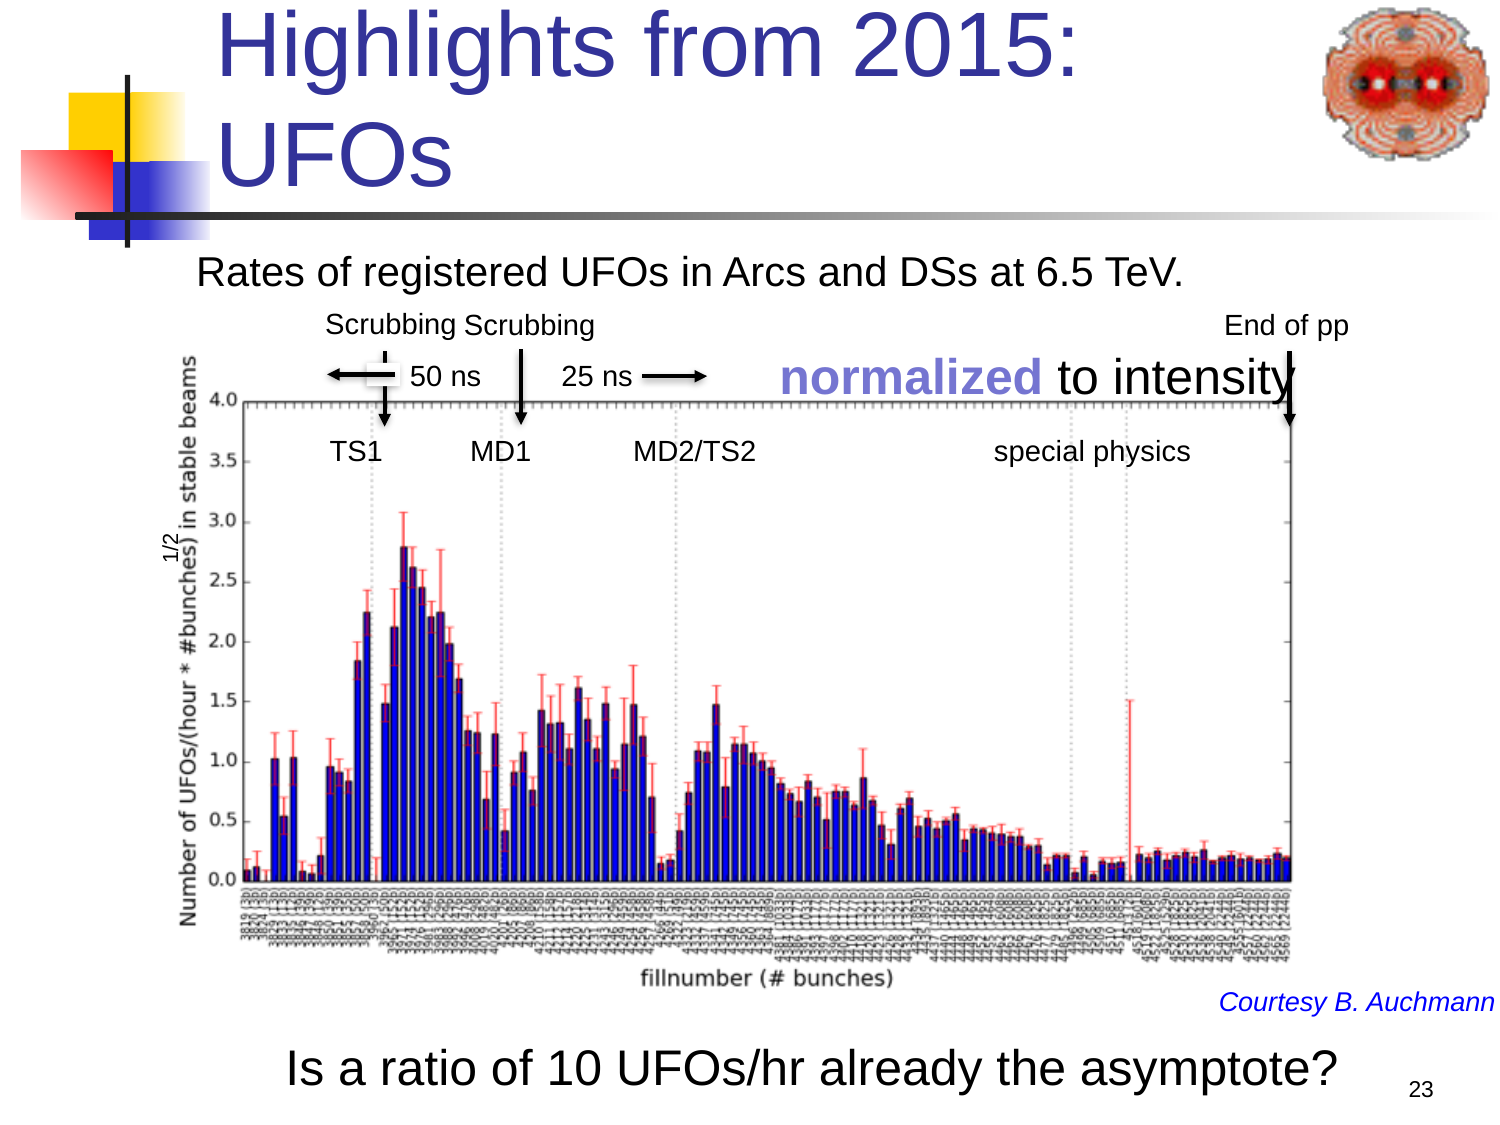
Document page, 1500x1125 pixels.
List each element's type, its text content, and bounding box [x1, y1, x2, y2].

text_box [74, 334, 1426, 1011]
text_box Is a ratio of 10 UFOs/hr already the asymptote? [270, 1028, 1355, 1103]
text_box End of pp [1209, 299, 1365, 331]
slide_number 23 [1136, 1034, 1450, 1110]
text_box Scrubbing [472, 298, 611, 331]
title Highlights from 2015: UFOs [200, 24, 1305, 213]
list Rates of registered UFOs in Arcs and DSs at 6.5 TeV. [174, 237, 1469, 983]
picture [1318, 3, 1493, 168]
text_box Courtesy B. Auchmann [1429, 983, 1496, 1017]
text_box Scrubbing [310, 298, 472, 331]
